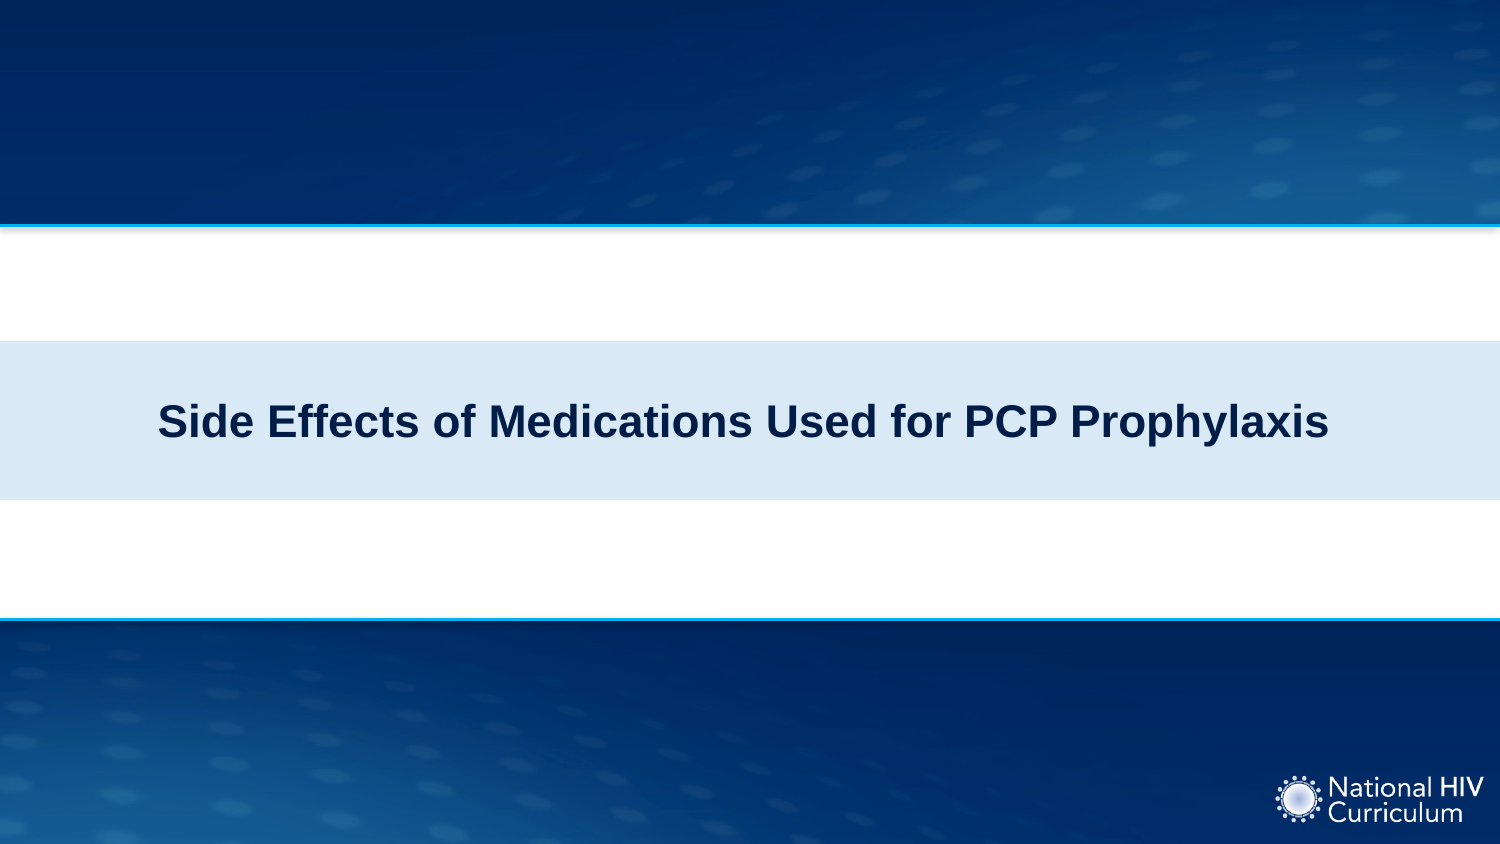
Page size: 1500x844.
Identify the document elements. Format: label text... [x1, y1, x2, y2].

picture [0, 0, 1500, 223]
title Side Effects of Medications Used for PCP Prophylaxis [75, 340, 1426, 498]
picture [0, 622, 1500, 844]
